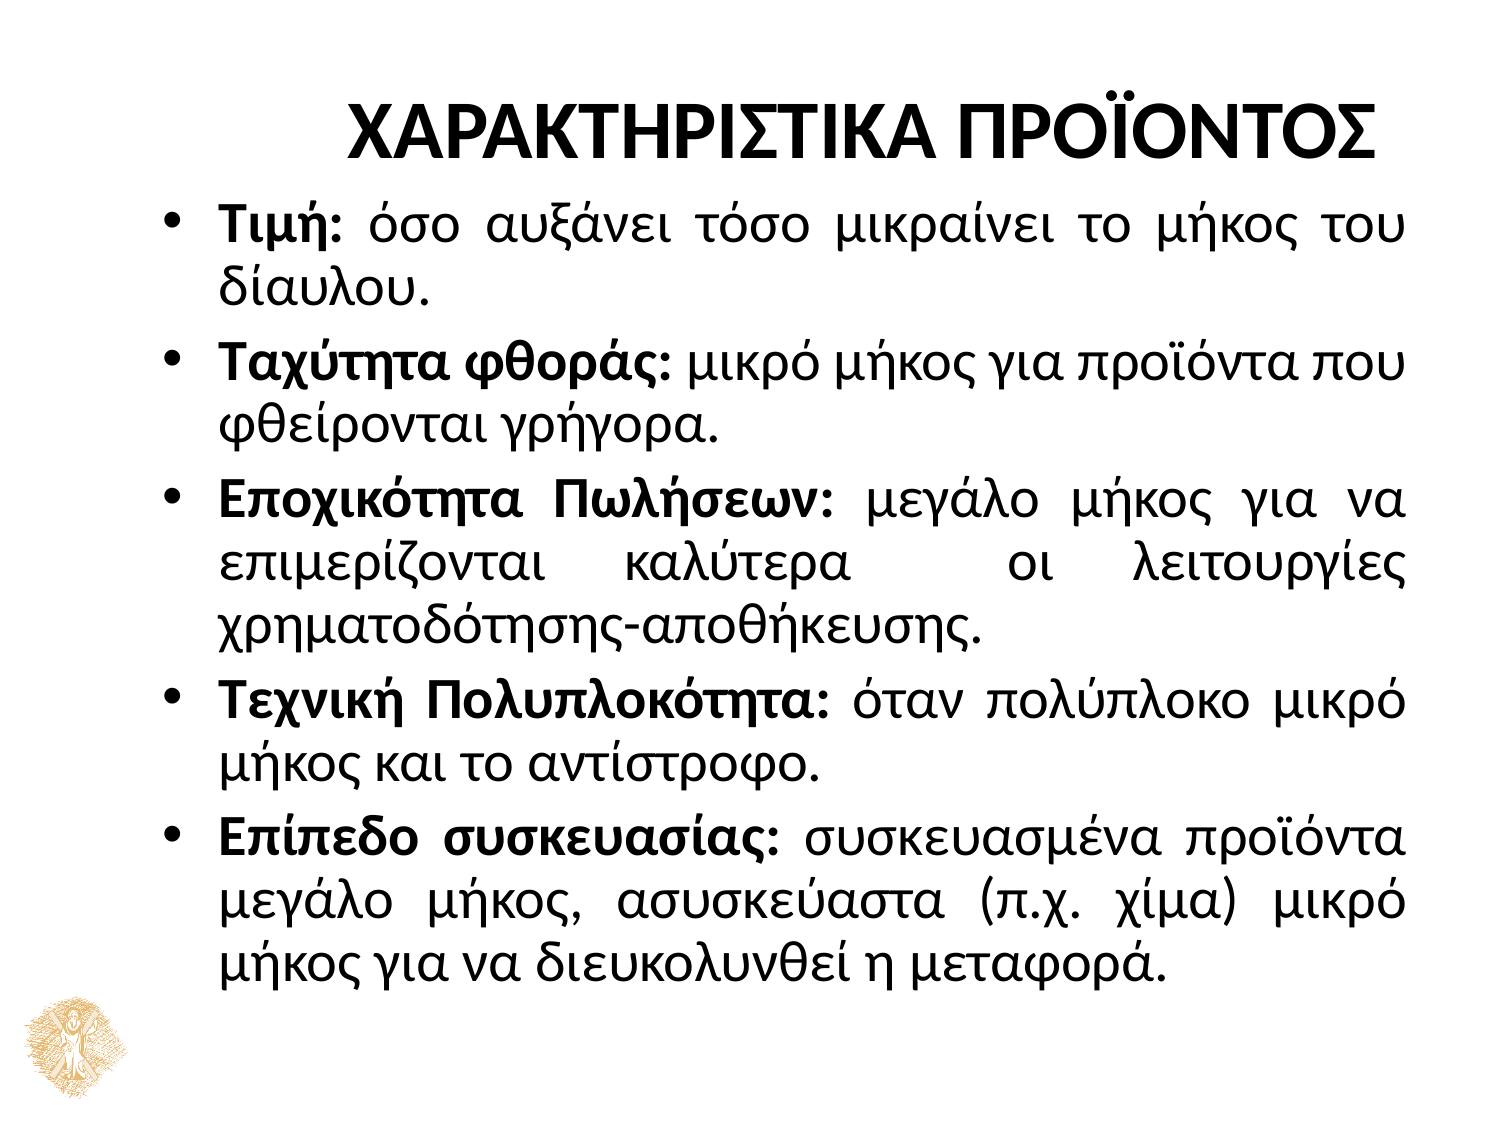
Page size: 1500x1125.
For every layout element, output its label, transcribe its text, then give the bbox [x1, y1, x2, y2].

title ΧΑΡΑΚΤΗΡΙΣΤΙΚΑ ΠΡΟΪΟΝΤΟΣ [225, 31, 1500, 219]
list Τιμή: όσο αυξάνει τόσο μικραίνει το μήκος του δίαυλου. Ταχύτητα φθοράς: μικρό μήκος για προϊόντα που φθείρονται γρήγορα. Εποχικότητα Πωλήσεων: μεγάλο μήκος για να επιμερίζονται καλύτερα οι λειτουργίες χρηματοδότησης-αποθήκευσης. Τεχνική Πολυπλοκότητα: όταν πολύπλοκο μικρό μήκος και το αντίστροφο. Επίπεδο συσκευασίας: συσκευασμένα προϊόντα μεγάλο μήκος, ασυσκεύαστα (π.χ. χίμα) μικρό μήκος για να διευκολυνθεί η μεταφορά. [147, 184, 1423, 1083]
picture [17, 986, 137, 1103]
